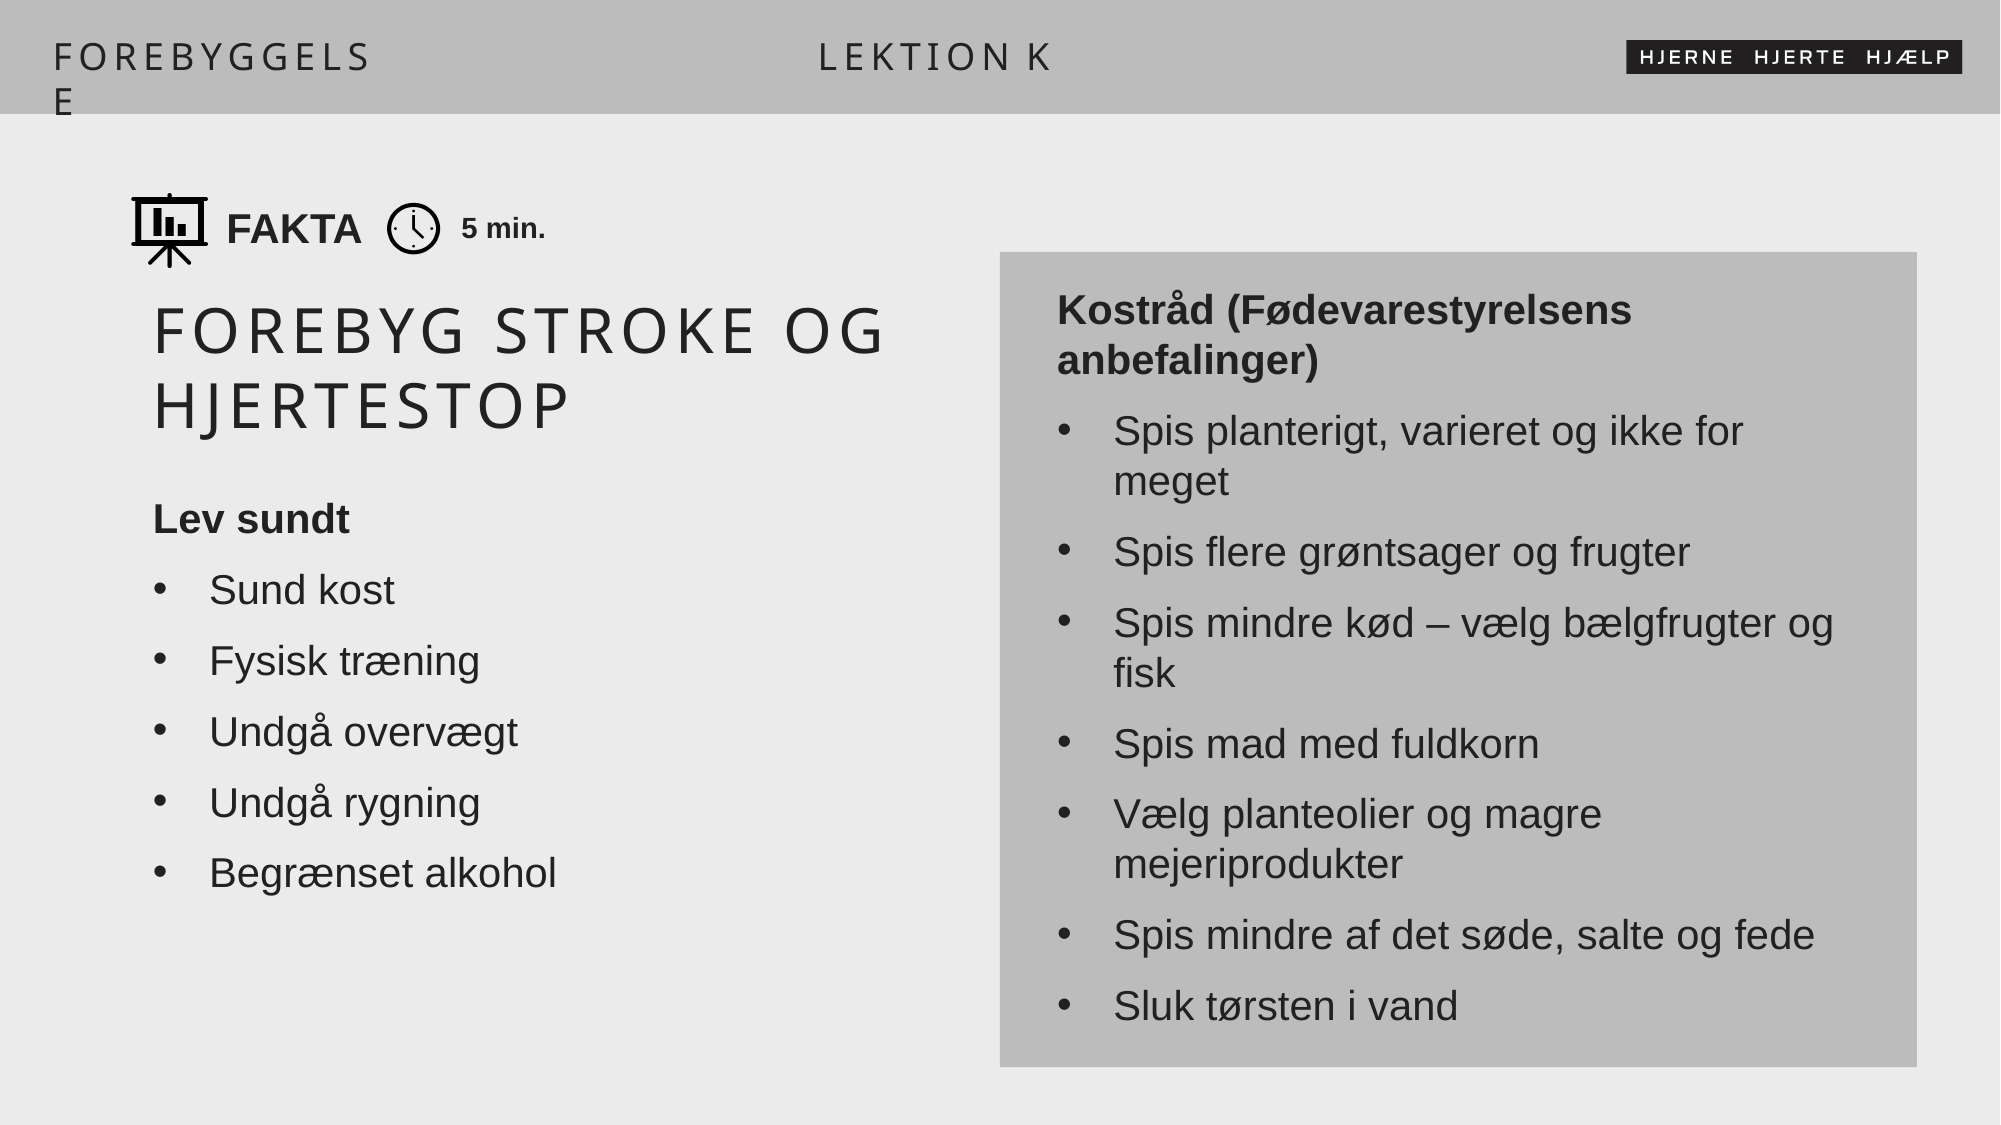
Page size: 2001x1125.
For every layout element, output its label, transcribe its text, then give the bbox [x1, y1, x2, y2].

text_box FAKTA [447, 199, 964, 260]
picture [379, 196, 447, 261]
text_box Kostråd (Fødevarestyrelsens anbefalinger) Spis planterigt, varieret og ikke for meget Spis flere grøntsager og frugter Spis mindre kød – vælg bælgfrugter og fisk Spis mad med fuldkorn Vælg planteolier og magre mejeriprodukter Spis mindre af det søde, salte og fede Sluk tørsten i vand [1042, 275, 1875, 1037]
text_box 5 min. [447, 201, 776, 252]
text_box FAKTA [218, 199, 379, 260]
subtitle Lev sundt Sund kost Fysisk træning Undgå overvægt Undgå rygning Begrænset alkohol [137, 484, 834, 908]
title FOREBYG STROKE OG HJERTESTOP [137, 283, 987, 451]
text_box LEKTION K [620, 25, 1248, 86]
picture [121, 181, 218, 279]
text_box [998, 250, 1918, 1069]
picture [1626, 40, 1963, 74]
